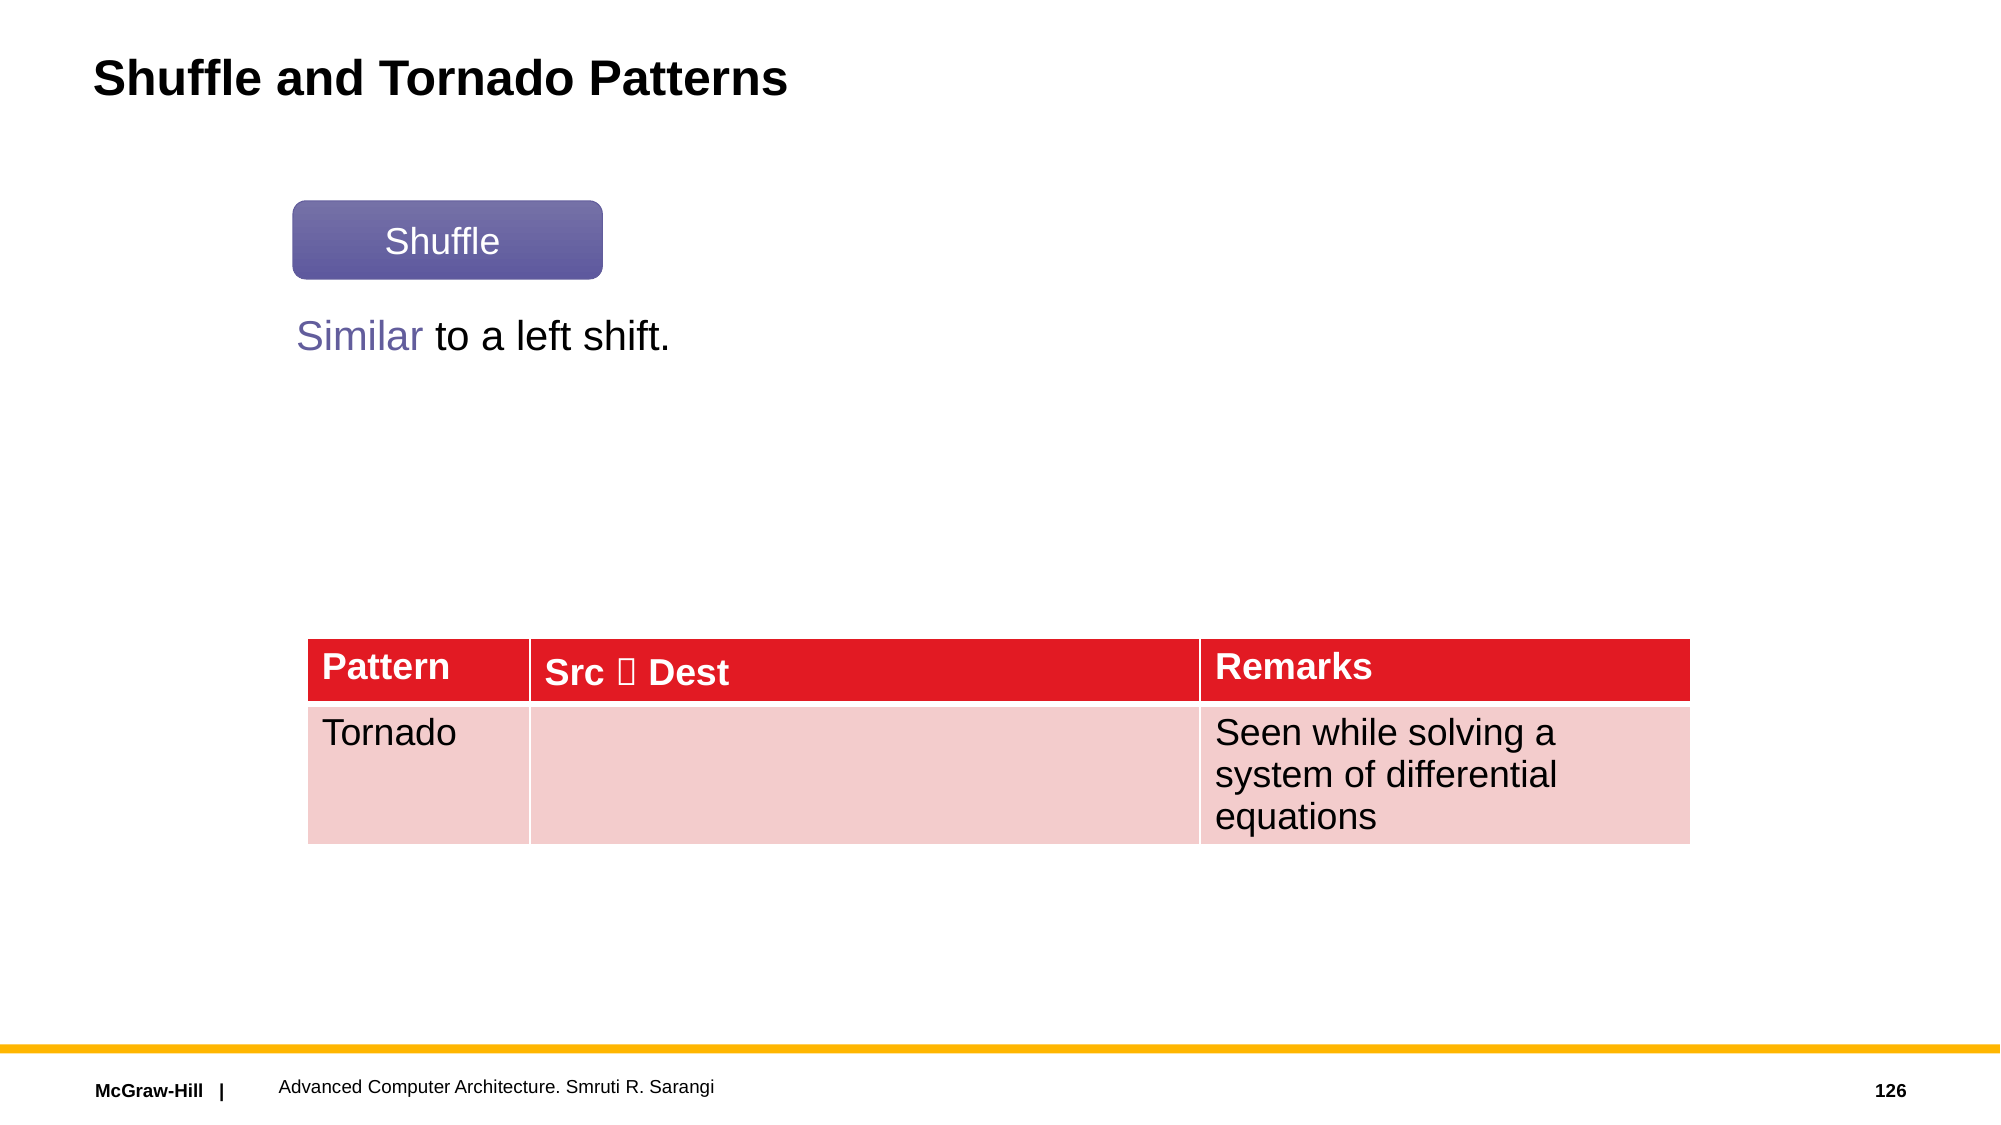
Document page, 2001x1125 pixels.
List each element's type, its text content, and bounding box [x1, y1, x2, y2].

title Shuffle and Tornado Patterns [78, 45, 1578, 180]
text_box Shuffle [292, 200, 603, 280]
slide_number 126 [1711, 1071, 1922, 1109]
list Similar to a left shift. [280, 301, 1692, 497]
footer Advanced Computer Architecture. Smruti R. Sarangi [263, 1067, 1464, 1105]
